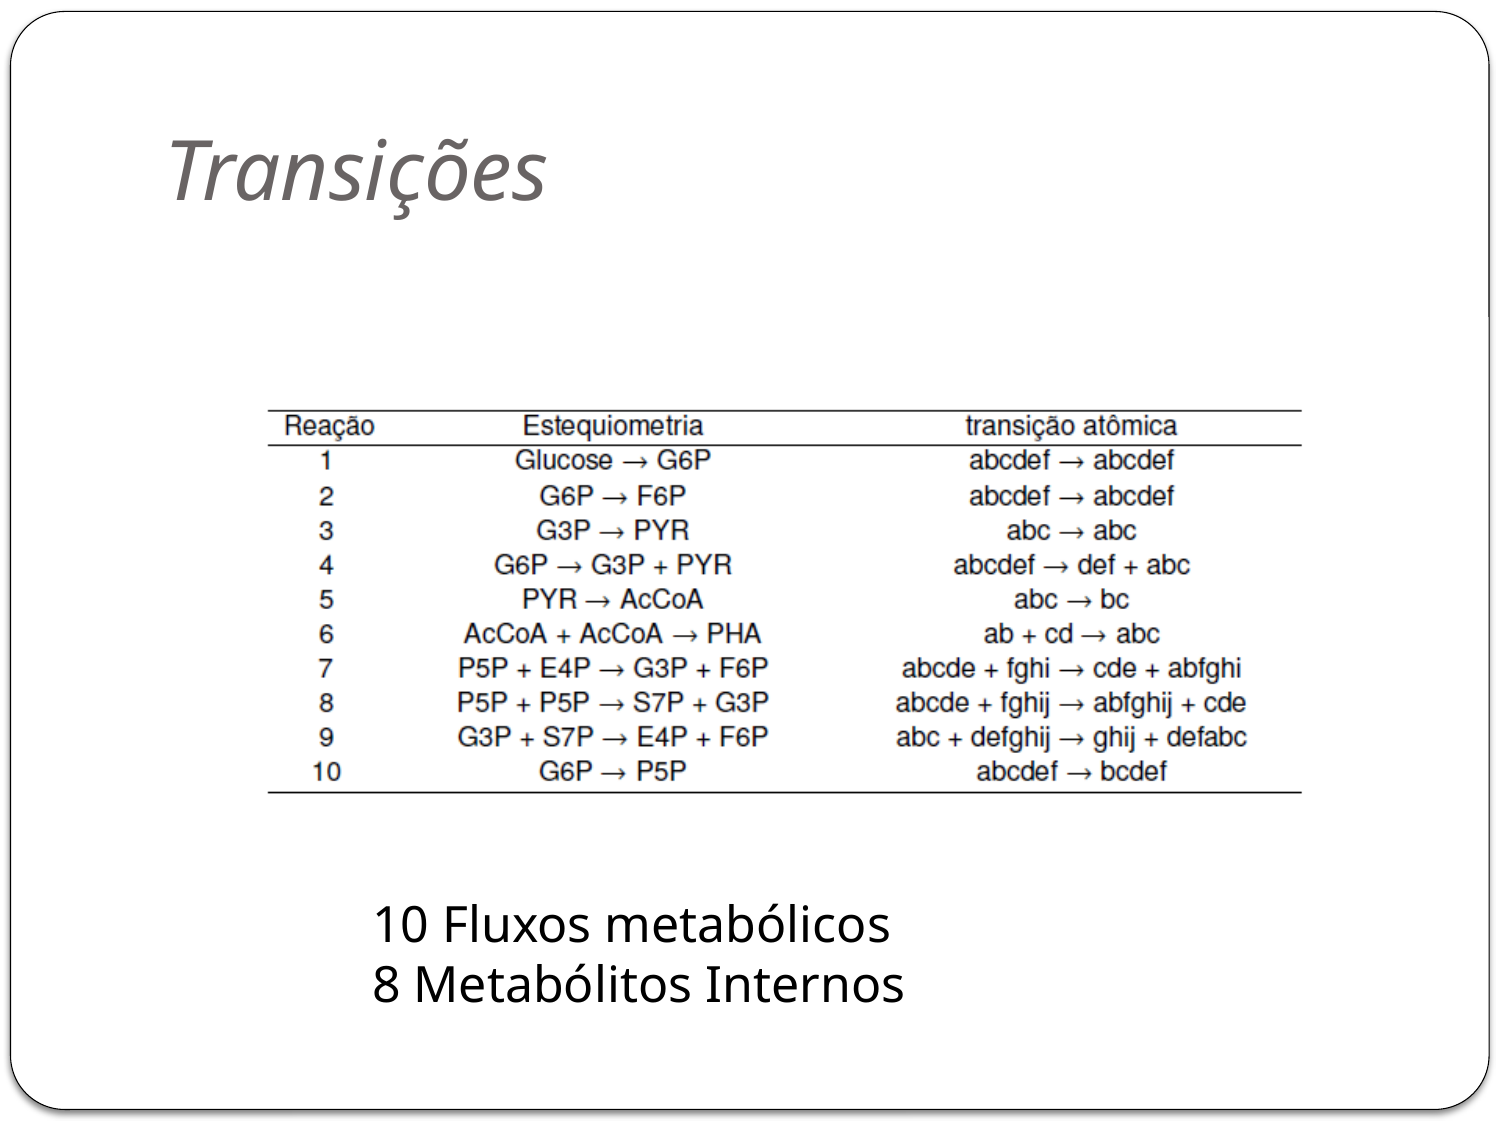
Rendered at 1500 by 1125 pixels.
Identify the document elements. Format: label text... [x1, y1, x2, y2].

text_box 10 Fluxos metabólicos 8 Metabólitos Internos [357, 885, 1136, 1020]
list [251, 389, 1313, 803]
title Transições [150, 45, 1425, 233]
